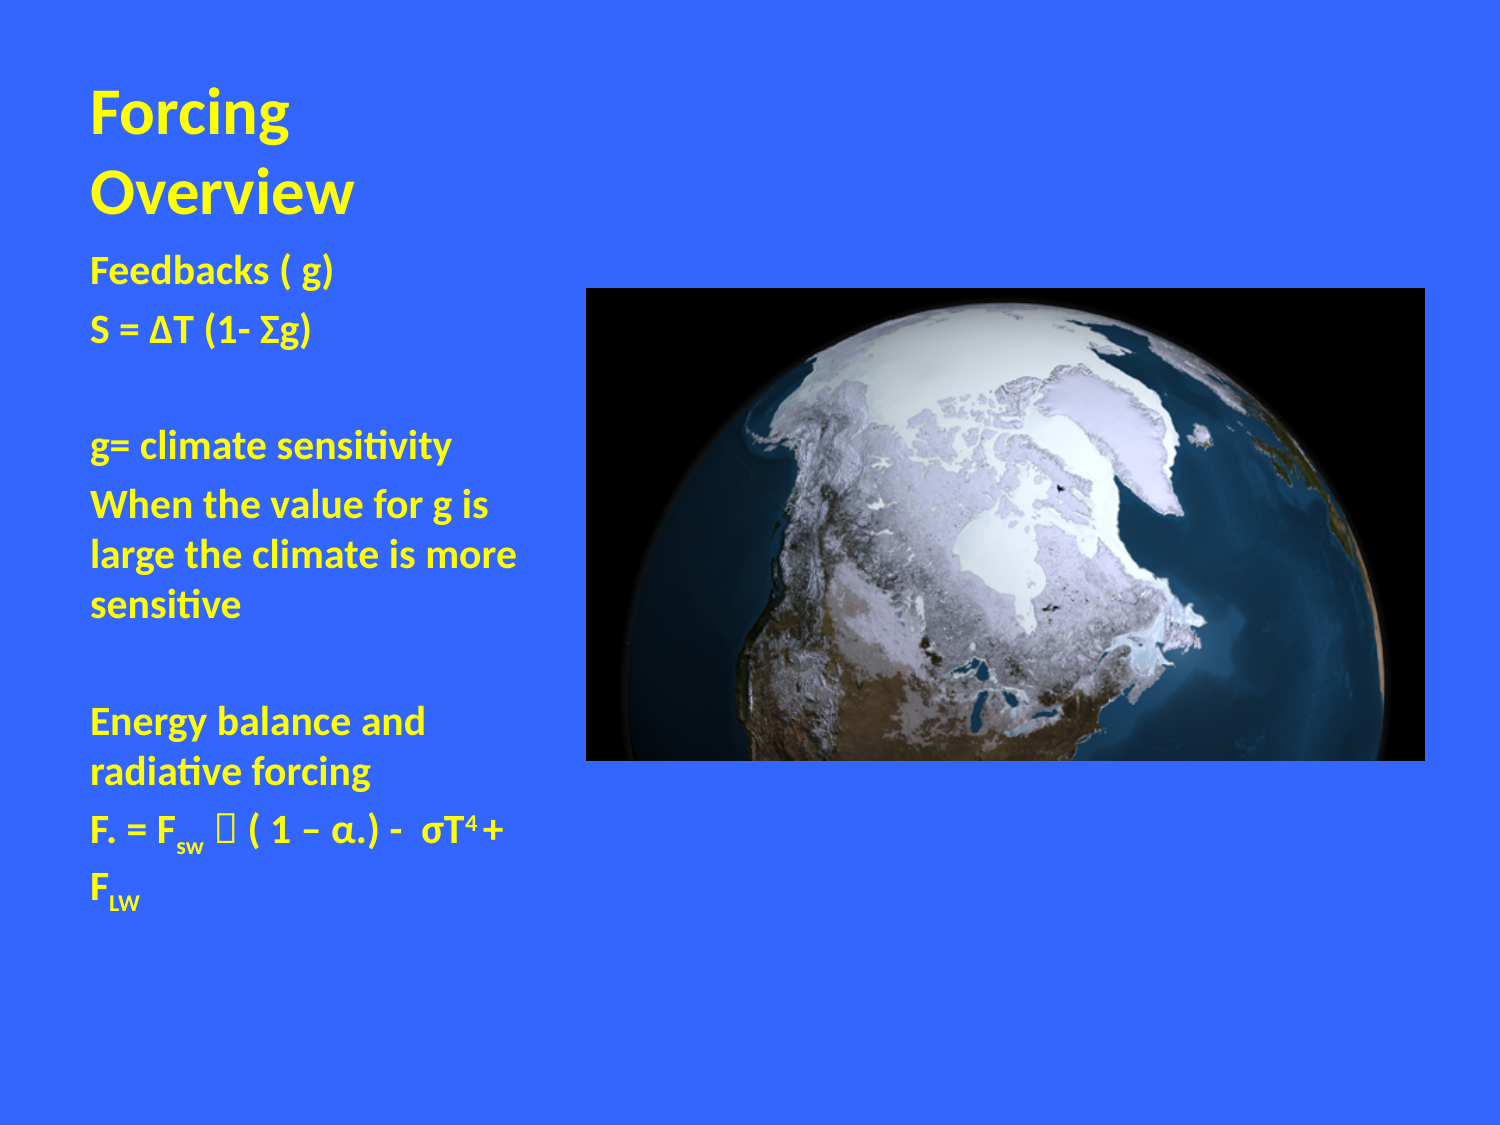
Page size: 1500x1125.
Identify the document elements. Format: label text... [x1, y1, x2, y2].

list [586, 44, 1426, 1006]
title Forcing Overview [75, 44, 569, 235]
list Feedbacks ( g) S = ΔT (1- Σg) g= climate sensitivity When the value for g is large the climate is more sensitive Energy balance and radiative forcing F. = Fsw  ( 1 – α.) - σT4 + FLW [75, 235, 569, 1005]
